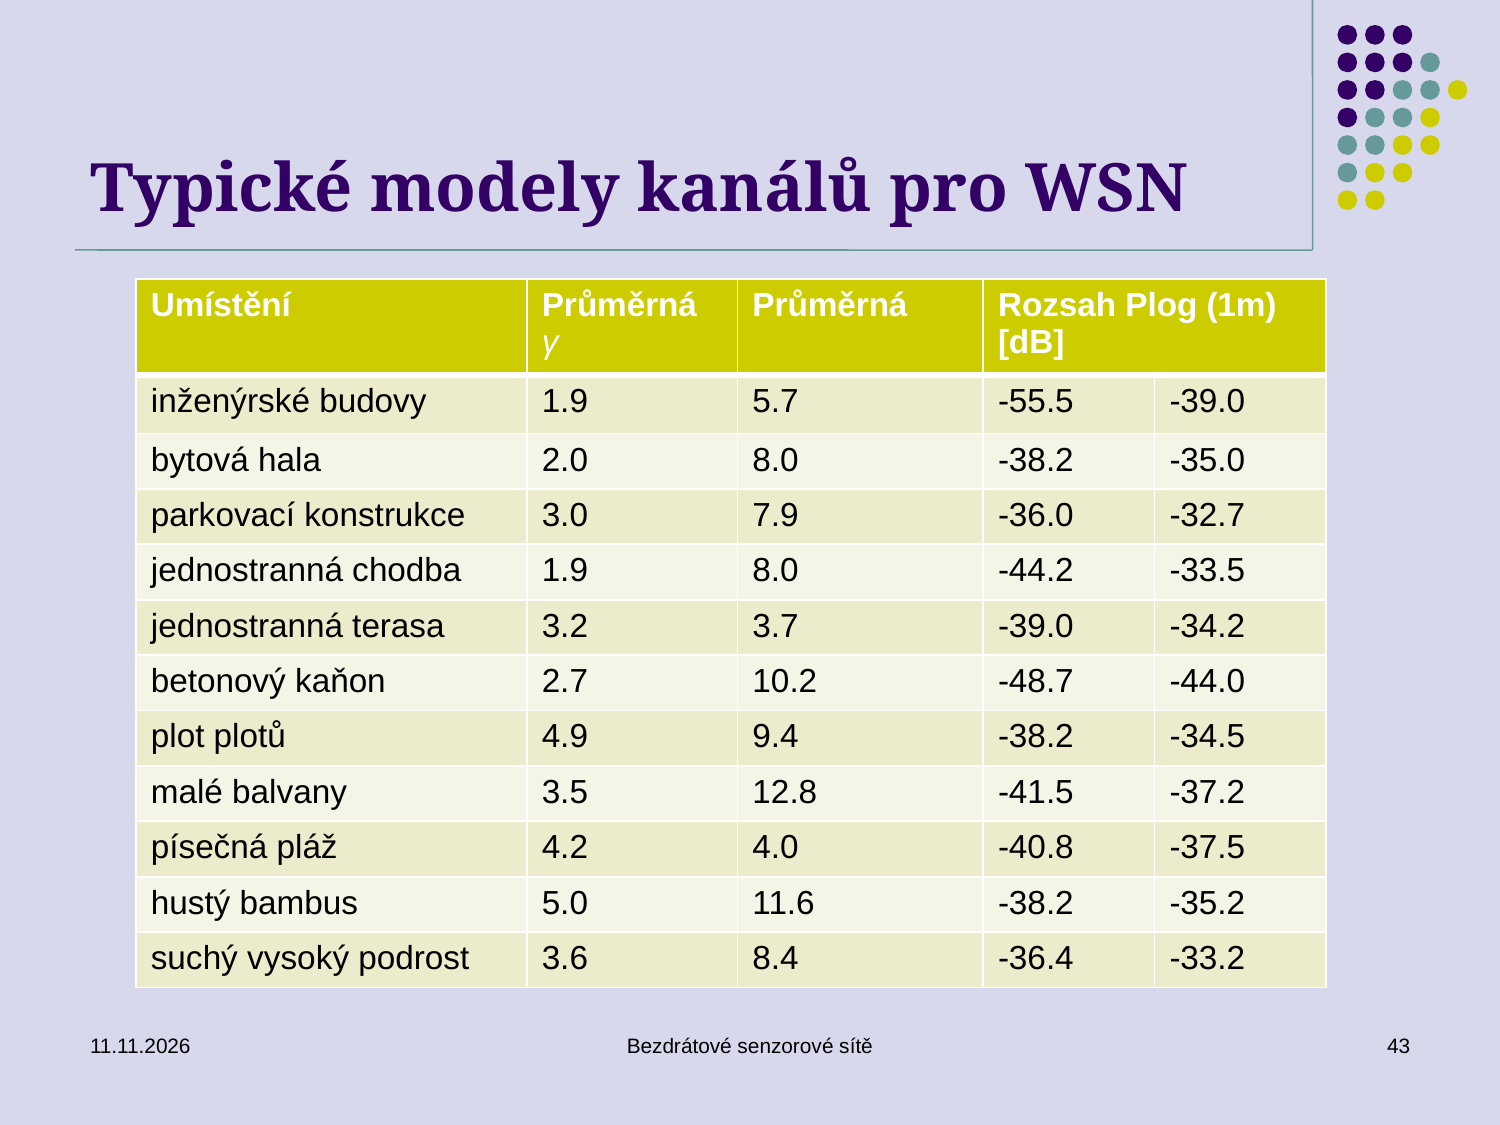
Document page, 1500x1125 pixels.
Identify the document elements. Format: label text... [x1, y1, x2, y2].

title Typické modely kanálů pro WSN [75, 20, 1313, 233]
slide_number 26. 11. 2019 [75, 1025, 425, 1100]
slide_number 43 [1074, 1025, 1425, 1100]
footer Bezdrátové senzorové sítě [512, 1025, 988, 1100]
